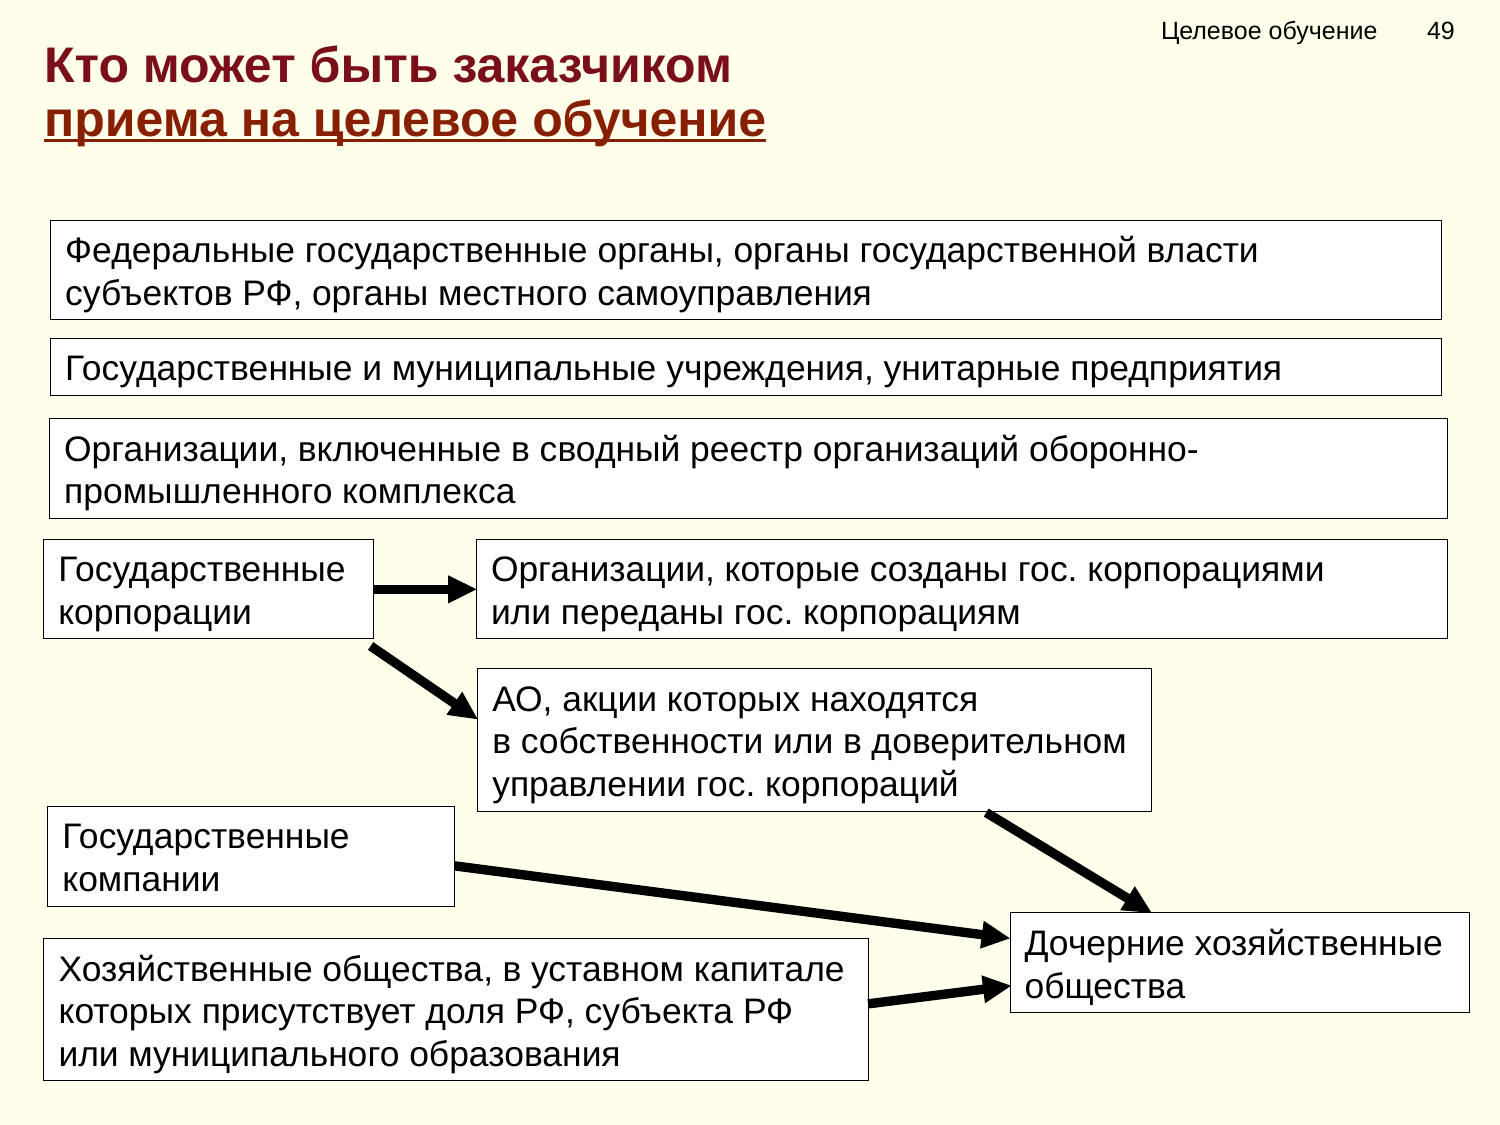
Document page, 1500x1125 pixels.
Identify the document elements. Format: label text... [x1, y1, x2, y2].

text_box Целевое обучение 49 [1116, 0, 1500, 60]
text_box Государственные компании [47, 806, 455, 906]
text_box [986, 812, 1152, 913]
text_box Кто может быть заказчиком приема на целевое обучение [29, 31, 1442, 103]
text_box Государственные корпорации [43, 538, 373, 639]
text_box [454, 865, 1010, 943]
text_box [373, 583, 477, 596]
text_box [370, 645, 478, 720]
text_box Федеральные государственные органы, органы государственной власти субъектов РФ, органы местного самоуправления [50, 219, 1442, 320]
text_box Организации, включенные в сводный реестр организаций оборонно-промышленного комплекса [49, 418, 1447, 518]
text_box АО, акции которых находятся в собственности или в доверительном управлении гос. корпораций [477, 668, 1152, 811]
text_box Дочерние хозяйственные общества [1009, 912, 1469, 1013]
text_box [868, 981, 1012, 1004]
text_box Государственные и муниципальные учреждения, унитарные предприятия [50, 338, 1442, 396]
text_box Организации, которые созданы гос. корпорациями или переданы гос. корпорациям [476, 538, 1447, 639]
text_box Хозяйственные общества, в уставном капитале которых присутствует доля РФ, субъекта РФ или муниципального образования [43, 938, 868, 1081]
